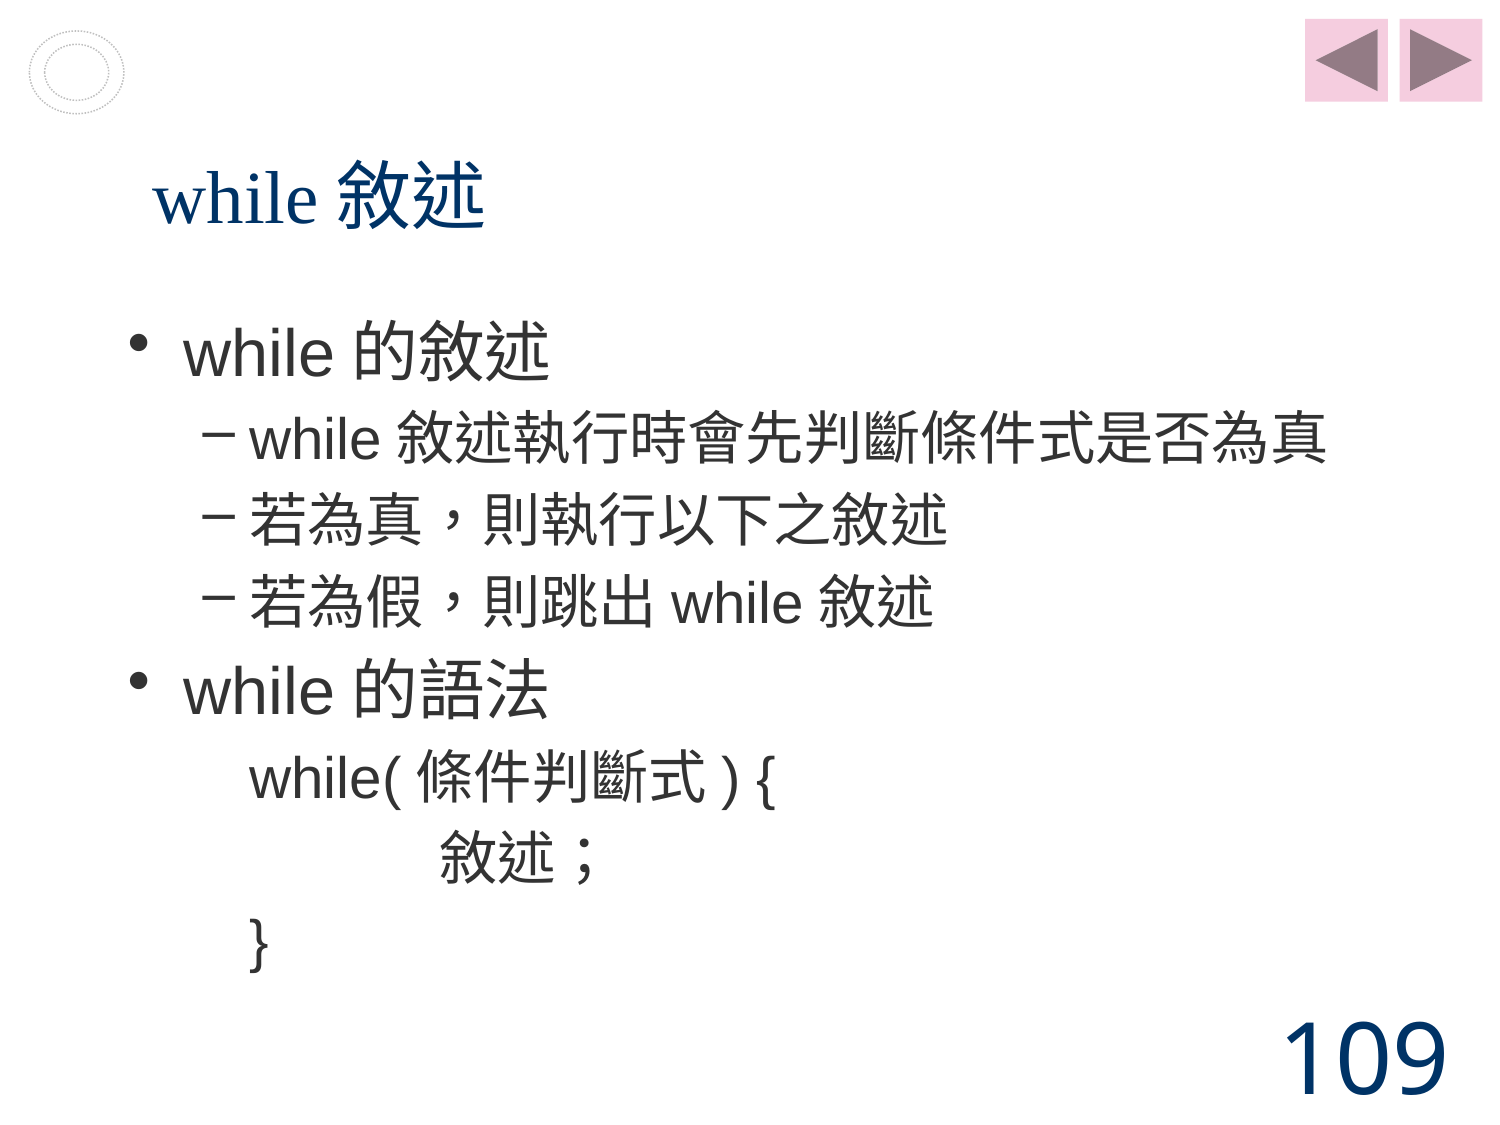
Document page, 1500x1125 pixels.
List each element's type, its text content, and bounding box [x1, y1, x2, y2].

slide_number 109 [1245, 1024, 1483, 1101]
title while敘述 [137, 99, 1388, 288]
list while的敘述 while敘述執行時會先判斷條件式是否為真 若為真，則執行以下之敘述 若為假，則跳出while敘述 while的語法 while(條件判斷式) { 敘述； } [112, 302, 1388, 1000]
